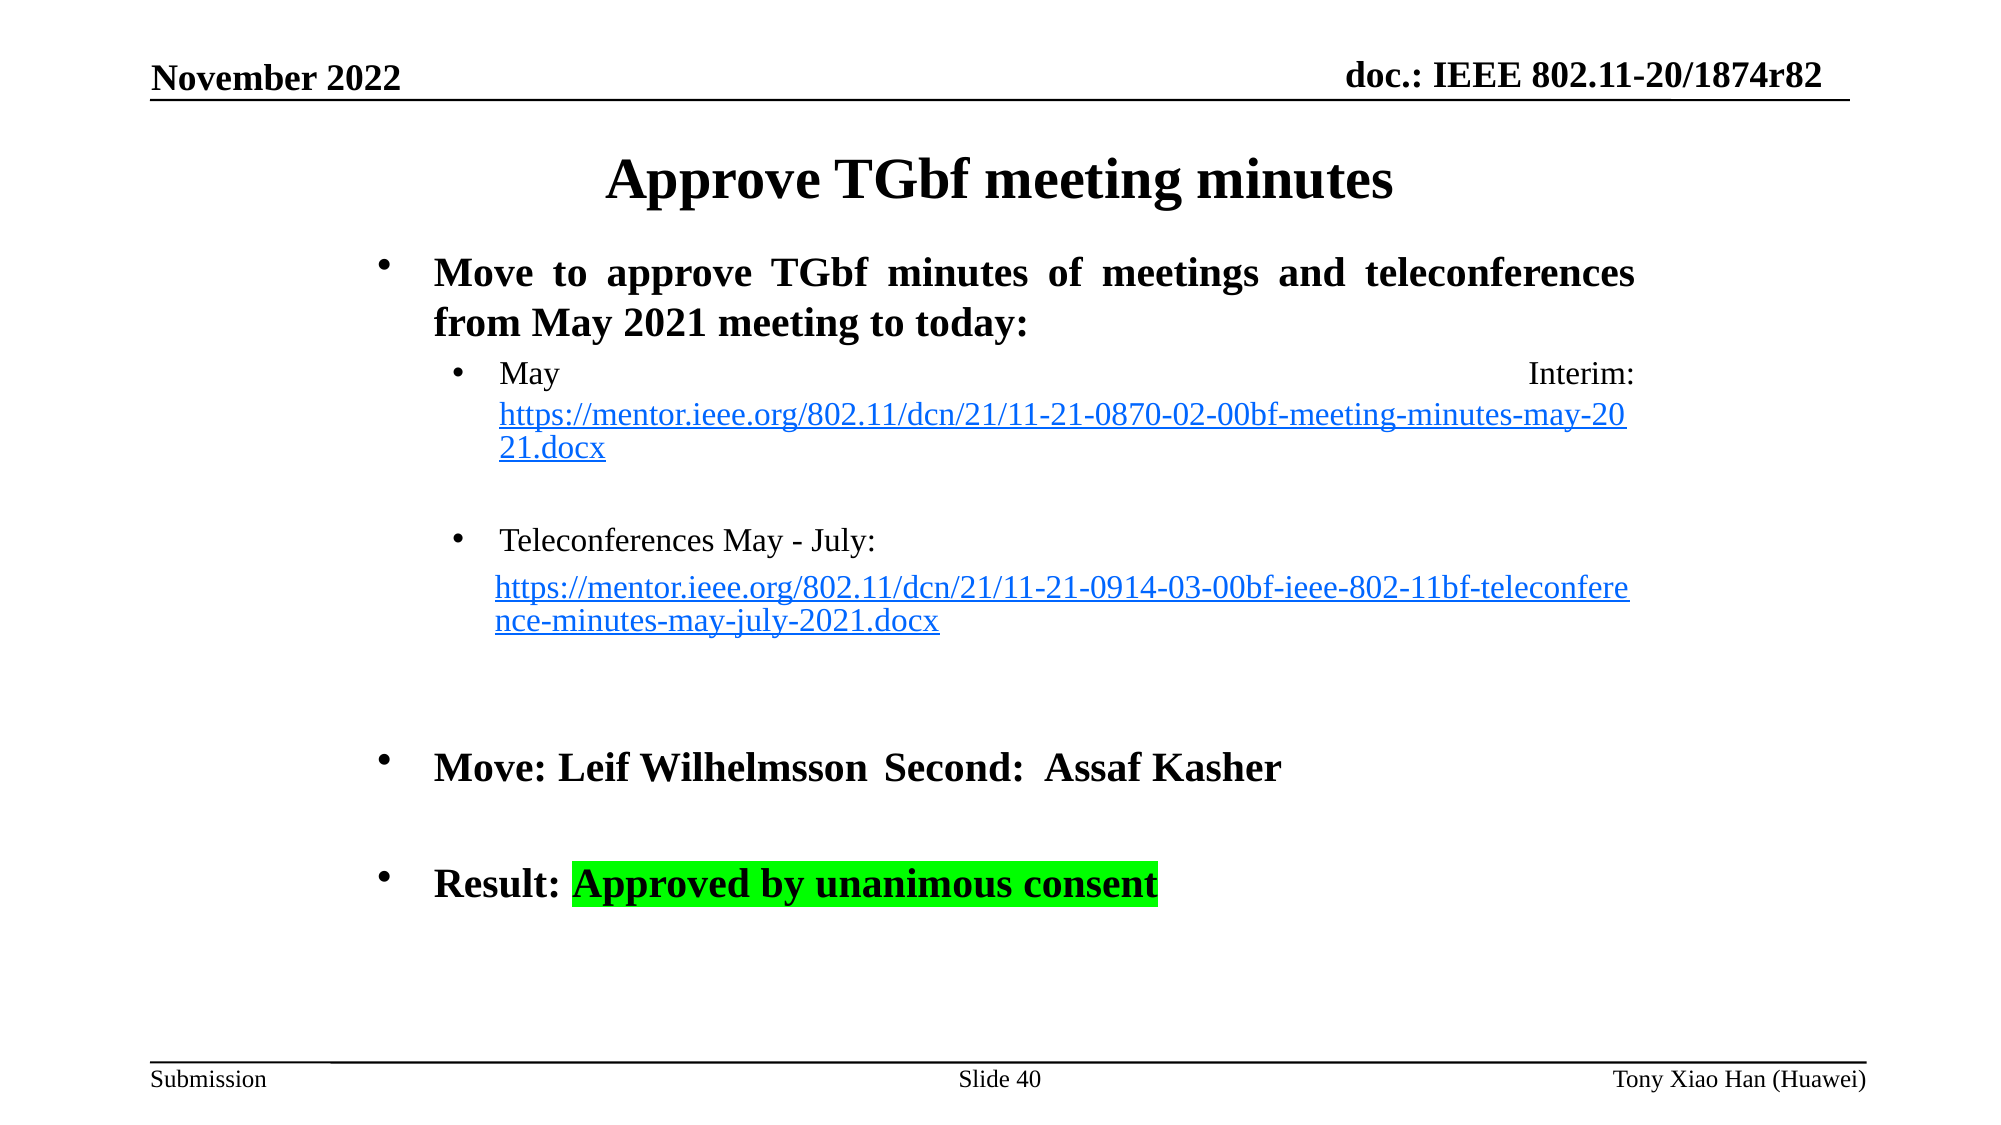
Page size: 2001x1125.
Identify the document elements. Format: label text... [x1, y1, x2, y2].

text_box Approve TGbf meeting minutes [362, 87, 1638, 237]
text_box Move to approve TGbf minutes of meetings and teleconferences from May 2021 meeting to today: May Interim: https://mentor.ieee.org/802.11/dcn/21/11-21-0870-02-00bf-meeting-minutes-may-2021.docx Teleconferences May - July: https://mentor.ieee.org/802.11/dcn/21/11-21-0914-03-00bf-ieee-802-11bf-teleconference-minutes-may-july-2021.docx Move: Leif Wilhelmsson Second: Assaf Kasher Result: Approved by unanimous consent [362, 237, 1652, 975]
